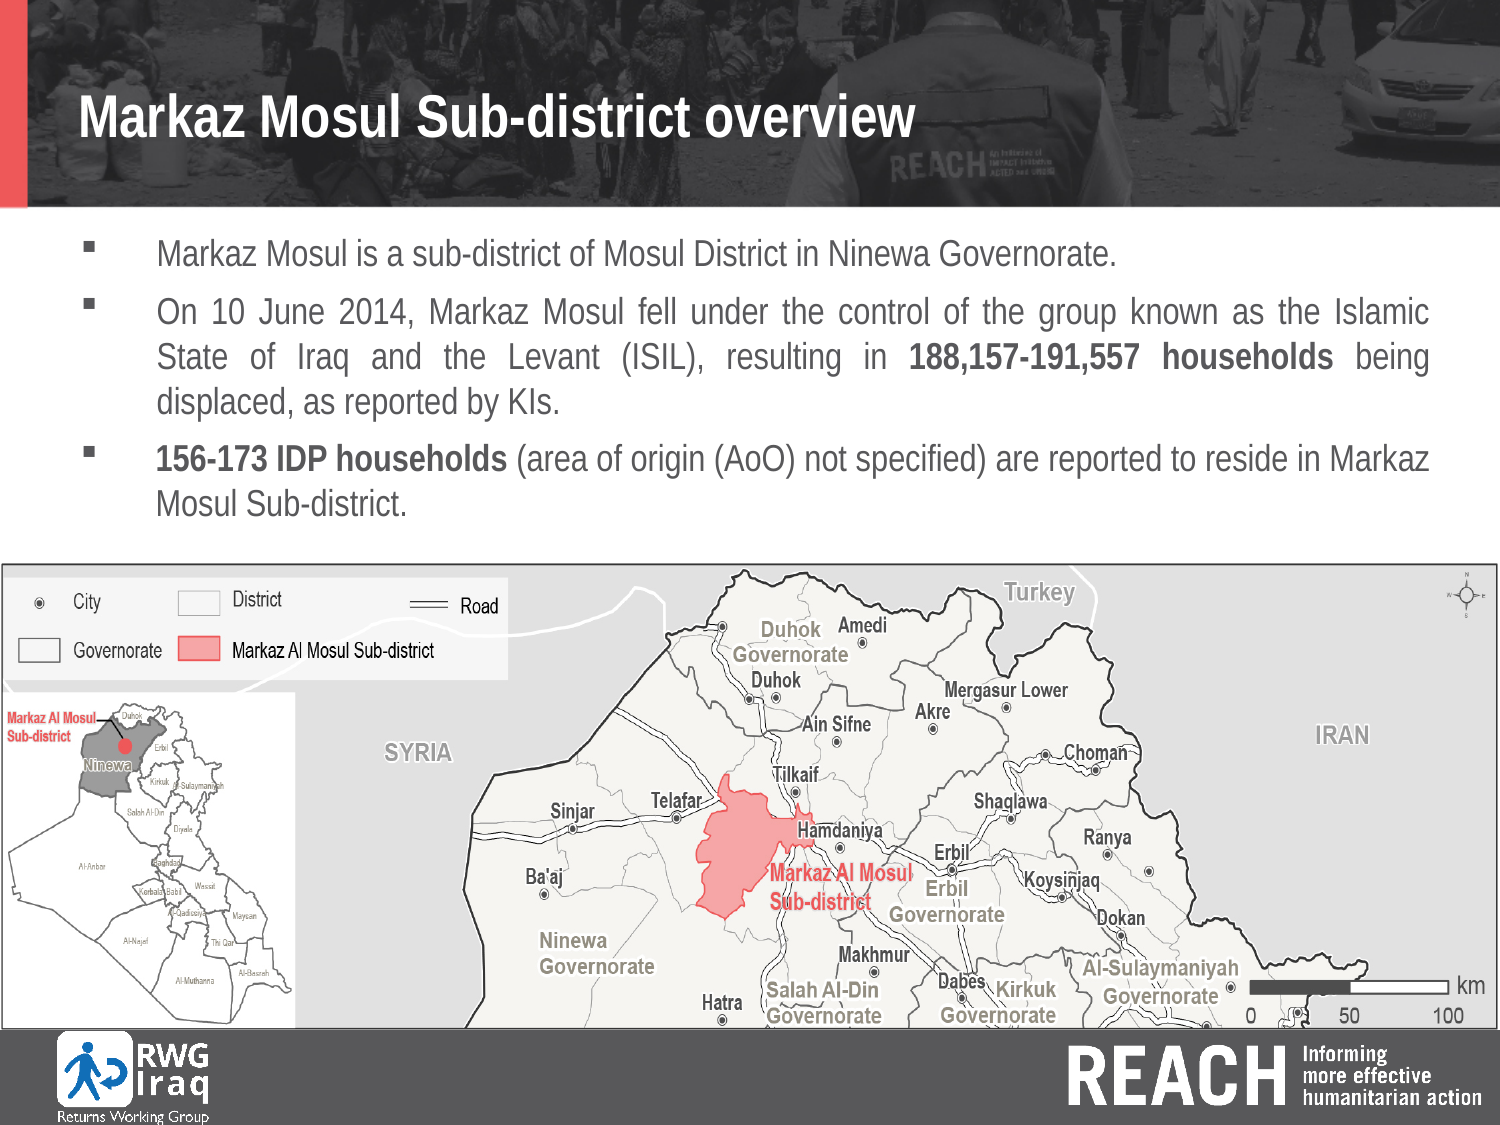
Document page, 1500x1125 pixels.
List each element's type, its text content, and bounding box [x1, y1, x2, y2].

title Markaz Mosul Sub-district overview [63, 43, 1391, 163]
picture [0, 0, 1500, 1125]
text_box Markaz Mosul is a sub-district of Mosul District in Ninewa Governorate. On 10 June 2014, Markaz Mosul fell under the control of the group known as the Islamic State of Iraq and the Levant (ISIL), resulting in 188,157-191,557 households being displaced, as reported by KIs. 156-173 IDP households (area of origin (AoO) not specified) are reported to reside in Markaz Mosul Sub-district. [65, 221, 1445, 532]
